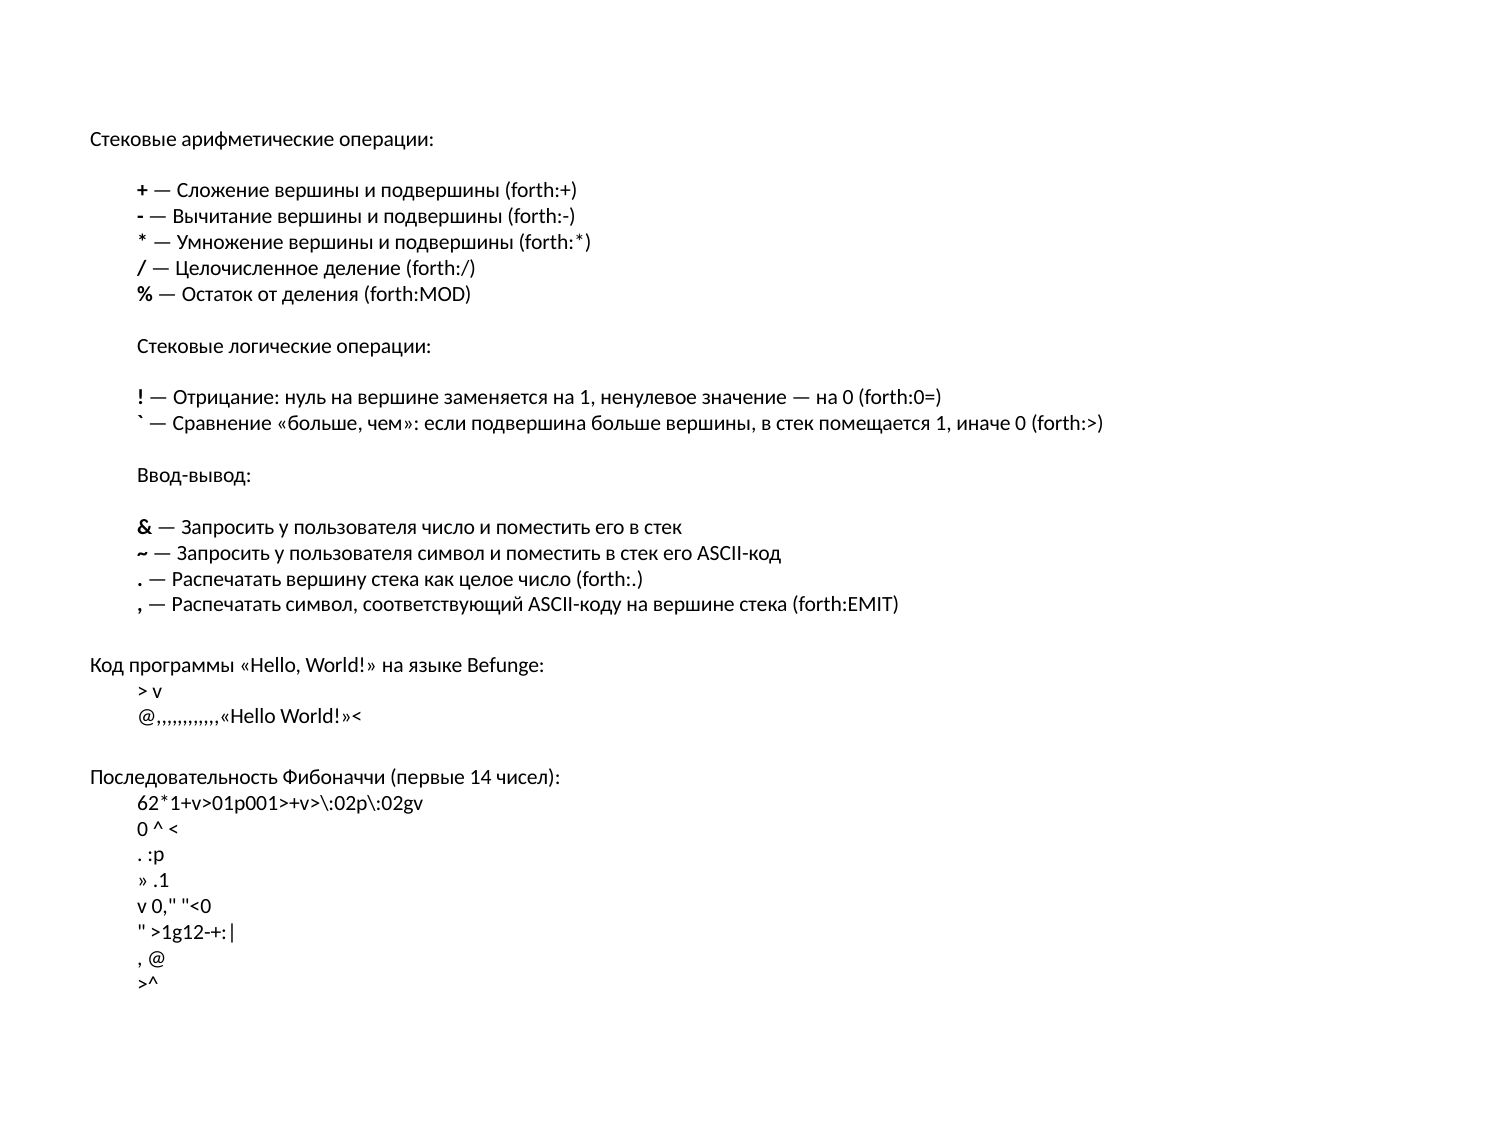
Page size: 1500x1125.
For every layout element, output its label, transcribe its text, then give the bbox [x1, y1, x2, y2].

list Стековые арифметические операции: + — Сложение вершины и подвершины (forth:+) - — Вычитание вершины и подвершины (forth:-) * — Умножение вершины и подвершины (forth:*) / — Целочисленное деление (forth:/) % — Остаток от деления (forth:MOD) Стековые логические операции: ! — Отрицание: нуль на вершине заменяется на 1, ненулевое значение — на 0 (forth:0=) ` — Сравнение «больше, чем»: если подвершина больше вершины, в стек помещается 1, иначе 0 (forth:>) Ввод-вывод: & — Запросить у пользователя число и поместить его в стек ~ — Запросить у пользователя символ и поместить в стек его ASCII-код . — Распечатать вершину стека как целое число (forth:.) , — Распечатать символ, соответствующий ASCII-коду на вершине стека (forth:EMIT) Код программы «Hello, World!» на языке Befunge: > v @,,,,,,,,,,,,«Hello World!»< Последовательность Фибоначчи (первые 14 чисел): 62*1+v>01p001>+v>\:02p\:02gv 0 ^ < . :p » .1 v 0," "<0 " >1g12-+:| , @ >^ [75, 117, 1425, 1005]
